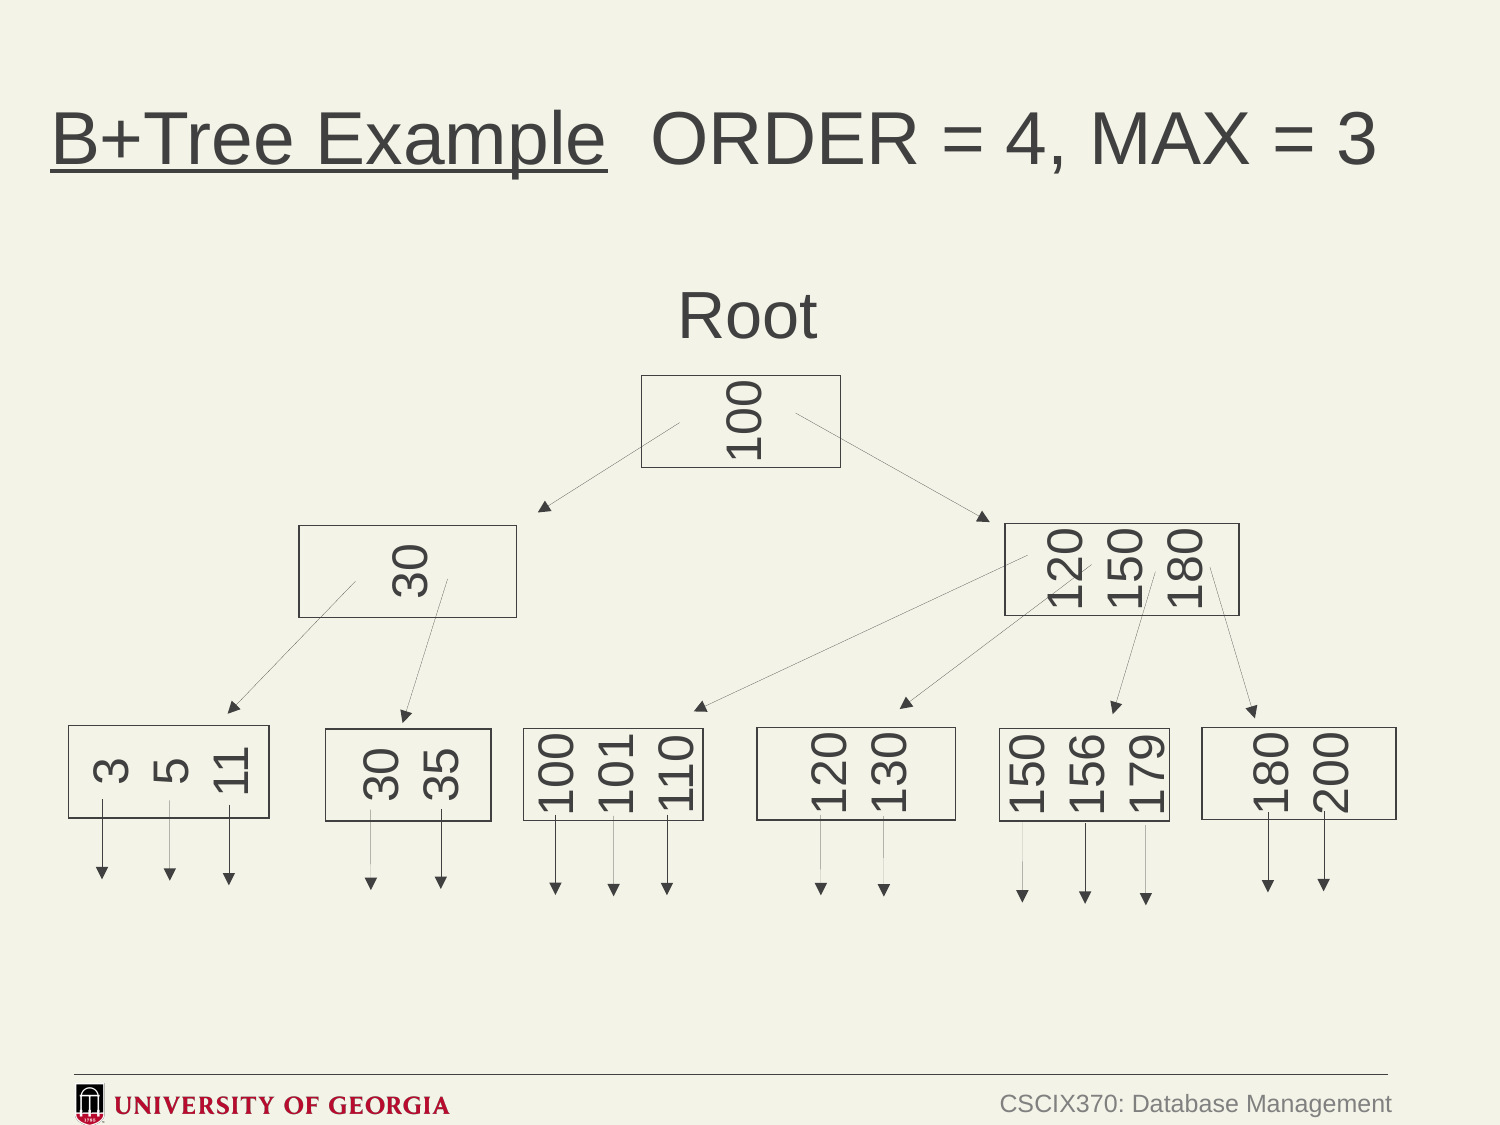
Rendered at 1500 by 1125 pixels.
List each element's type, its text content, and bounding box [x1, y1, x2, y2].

text_box [660, 841, 674, 896]
text_box [537, 450, 635, 513]
text_box [1078, 843, 1092, 904]
text_box [95, 826, 109, 880]
text_box [877, 842, 891, 897]
text_box [549, 841, 562, 896]
text_box [1317, 842, 1330, 892]
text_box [989, 714, 1179, 835]
text_box [434, 829, 448, 890]
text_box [1004, 509, 1240, 630]
text_box [163, 826, 177, 881]
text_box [68, 725, 270, 818]
text_box [607, 841, 620, 897]
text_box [298, 524, 517, 618]
text_box [814, 842, 828, 896]
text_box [1201, 713, 1397, 834]
text_box [222, 826, 236, 886]
text_box [1016, 843, 1029, 903]
text_box [400, 626, 434, 724]
text_box [899, 632, 1001, 710]
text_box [756, 713, 956, 834]
text_box [846, 441, 990, 523]
text_box [1110, 638, 1136, 712]
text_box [518, 714, 708, 835]
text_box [325, 728, 492, 822]
text_box [364, 829, 378, 891]
text_box [1261, 842, 1275, 893]
text_box B+Tree Example ORDER = 4, MAX = 3 [42, 81, 1387, 187]
list Root [109, 264, 1386, 941]
text_box [1139, 843, 1153, 906]
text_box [641, 371, 841, 472]
text_box [227, 626, 313, 714]
text_box [693, 568, 999, 712]
text_box [1230, 638, 1258, 711]
picture [75, 1083, 450, 1125]
